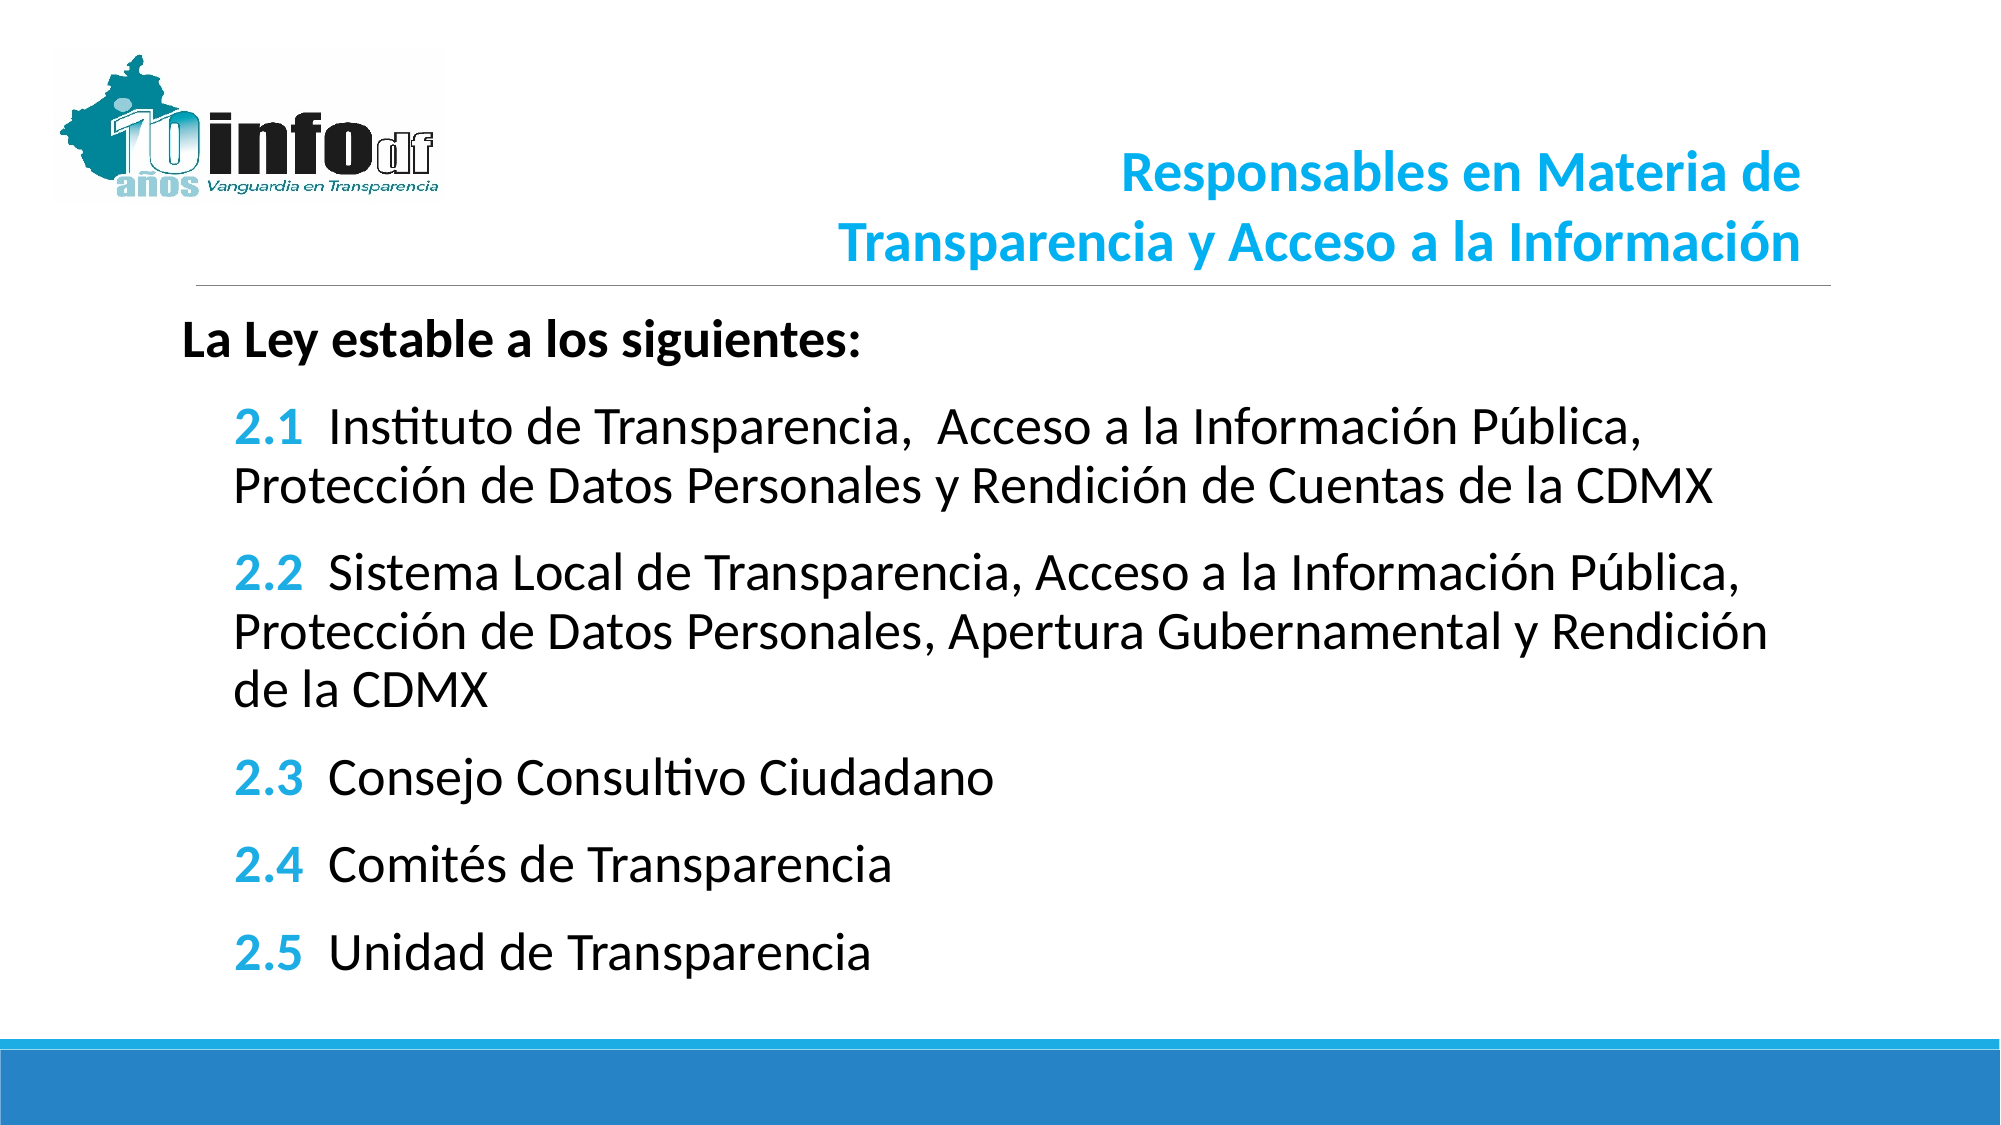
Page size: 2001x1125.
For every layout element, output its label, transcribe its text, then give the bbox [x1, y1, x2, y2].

text_box Responsables en Materia de Transparencia y Acceso a la Información [815, 125, 1830, 281]
picture [53, 48, 444, 203]
list La Ley estable a los siguientes: 2.1 Instituto de Transparencia, Acceso a la Información Pública, Protección de Datos Personales y Rendición de Cuentas de la CDMX 2.2 Sistema Local de Transparencia, Acceso a la Información Pública, Protección de Datos Personales, Apertura Gubernamental y Rendición de la CDMX 2.3 Consejo Consultivo Ciudadano 2.4 Comités de Transparencia 2.5 Unidad de Transparencia [167, 302, 1830, 963]
